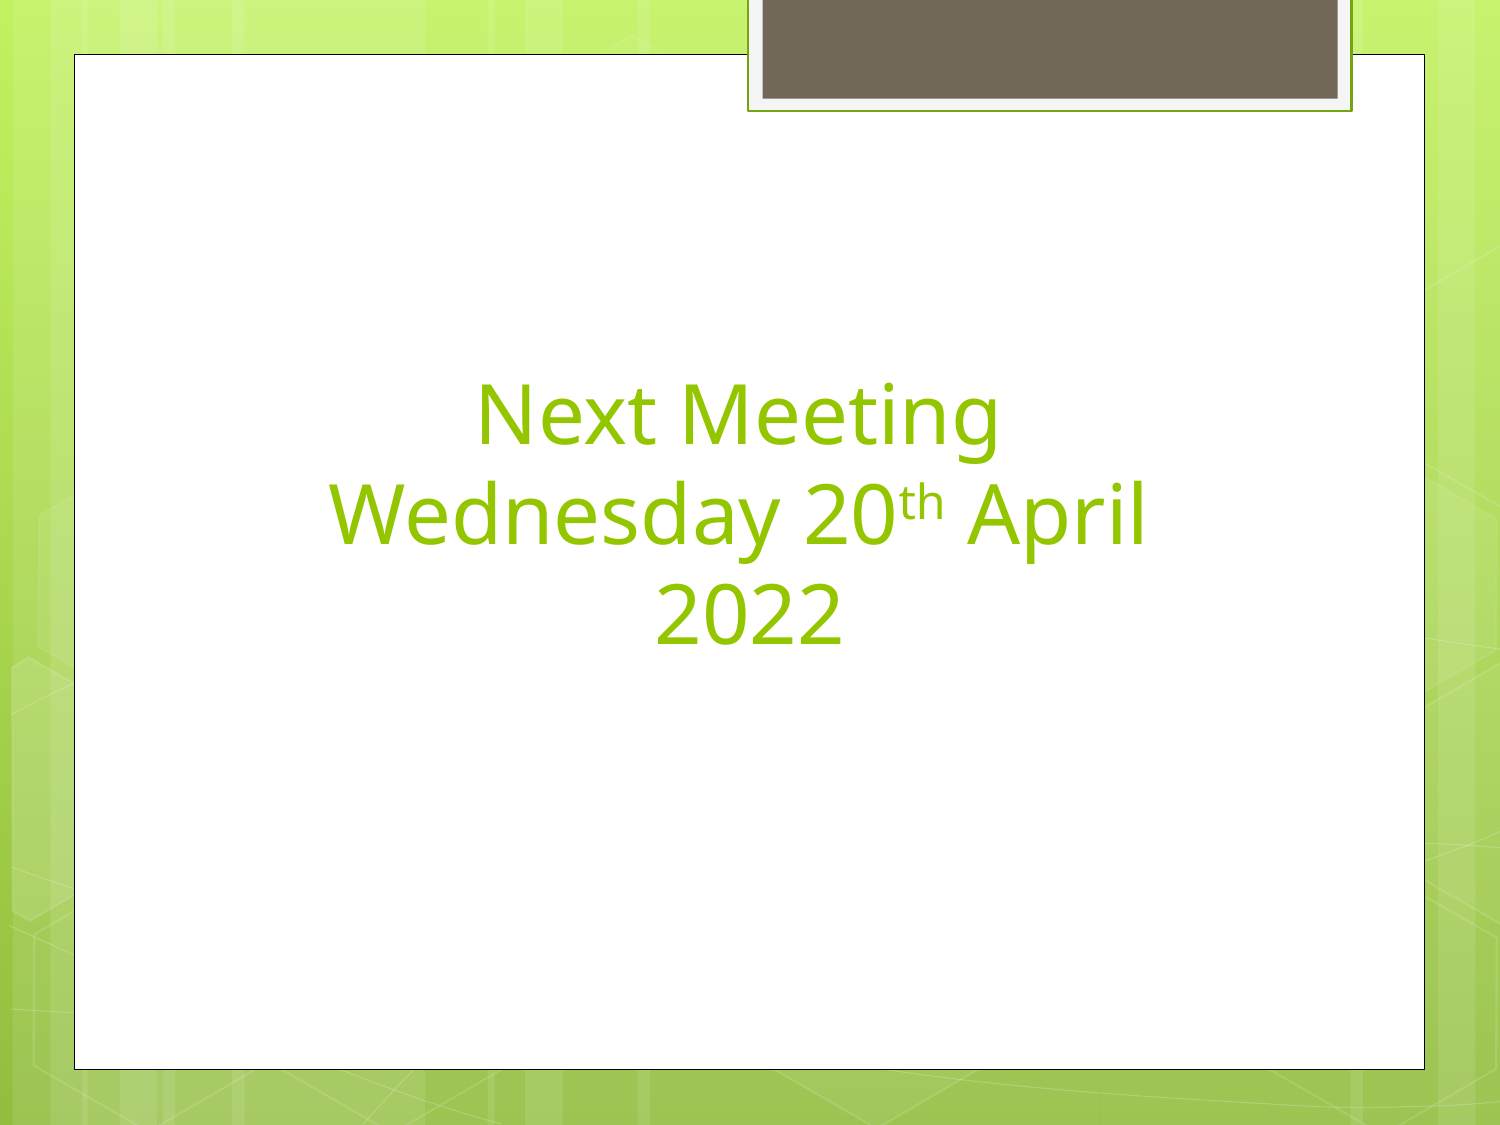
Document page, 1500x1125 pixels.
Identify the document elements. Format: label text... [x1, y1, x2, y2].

title Next Meeting Wednesday 20th April 2022 [159, 278, 1341, 669]
